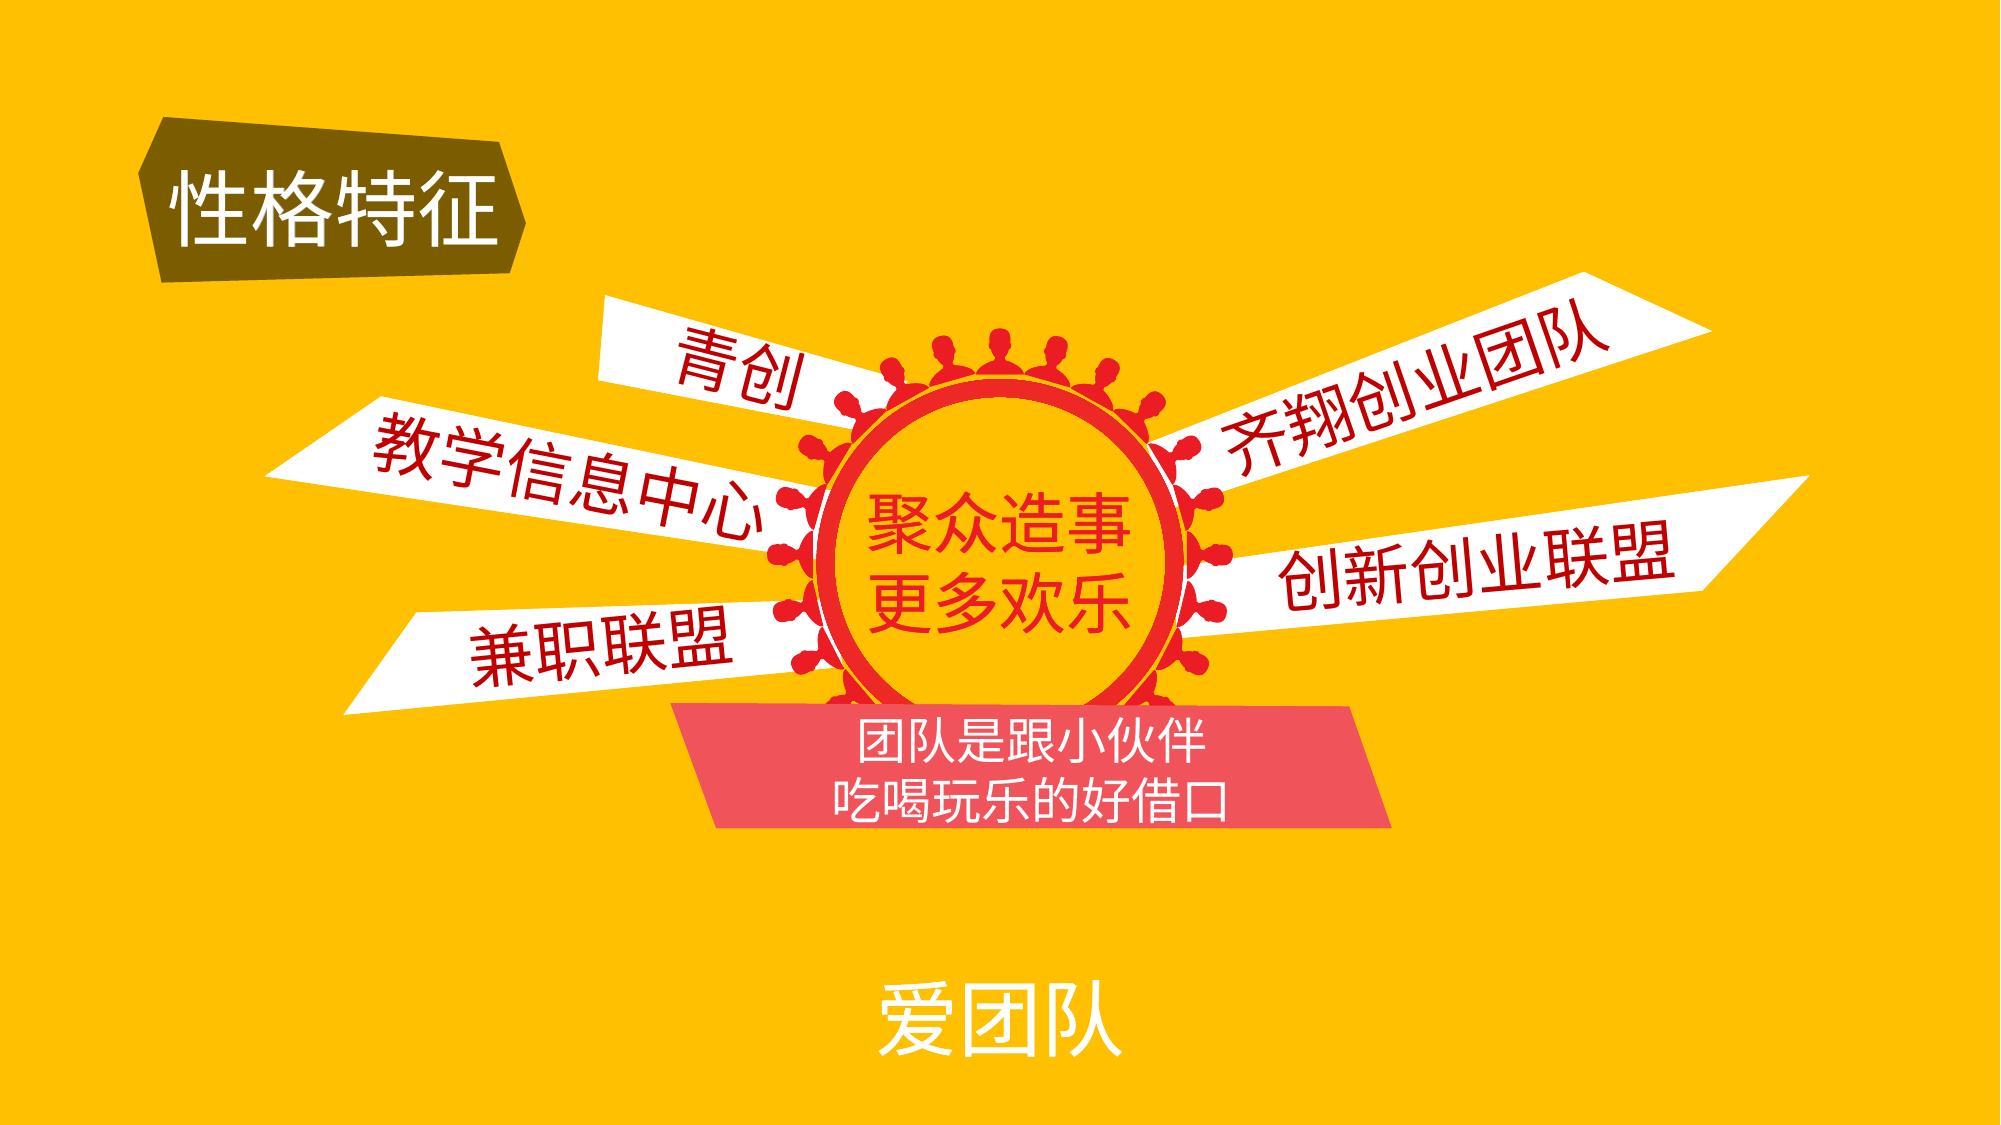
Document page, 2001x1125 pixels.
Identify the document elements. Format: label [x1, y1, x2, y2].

text_box [137, 116, 1814, 1077]
